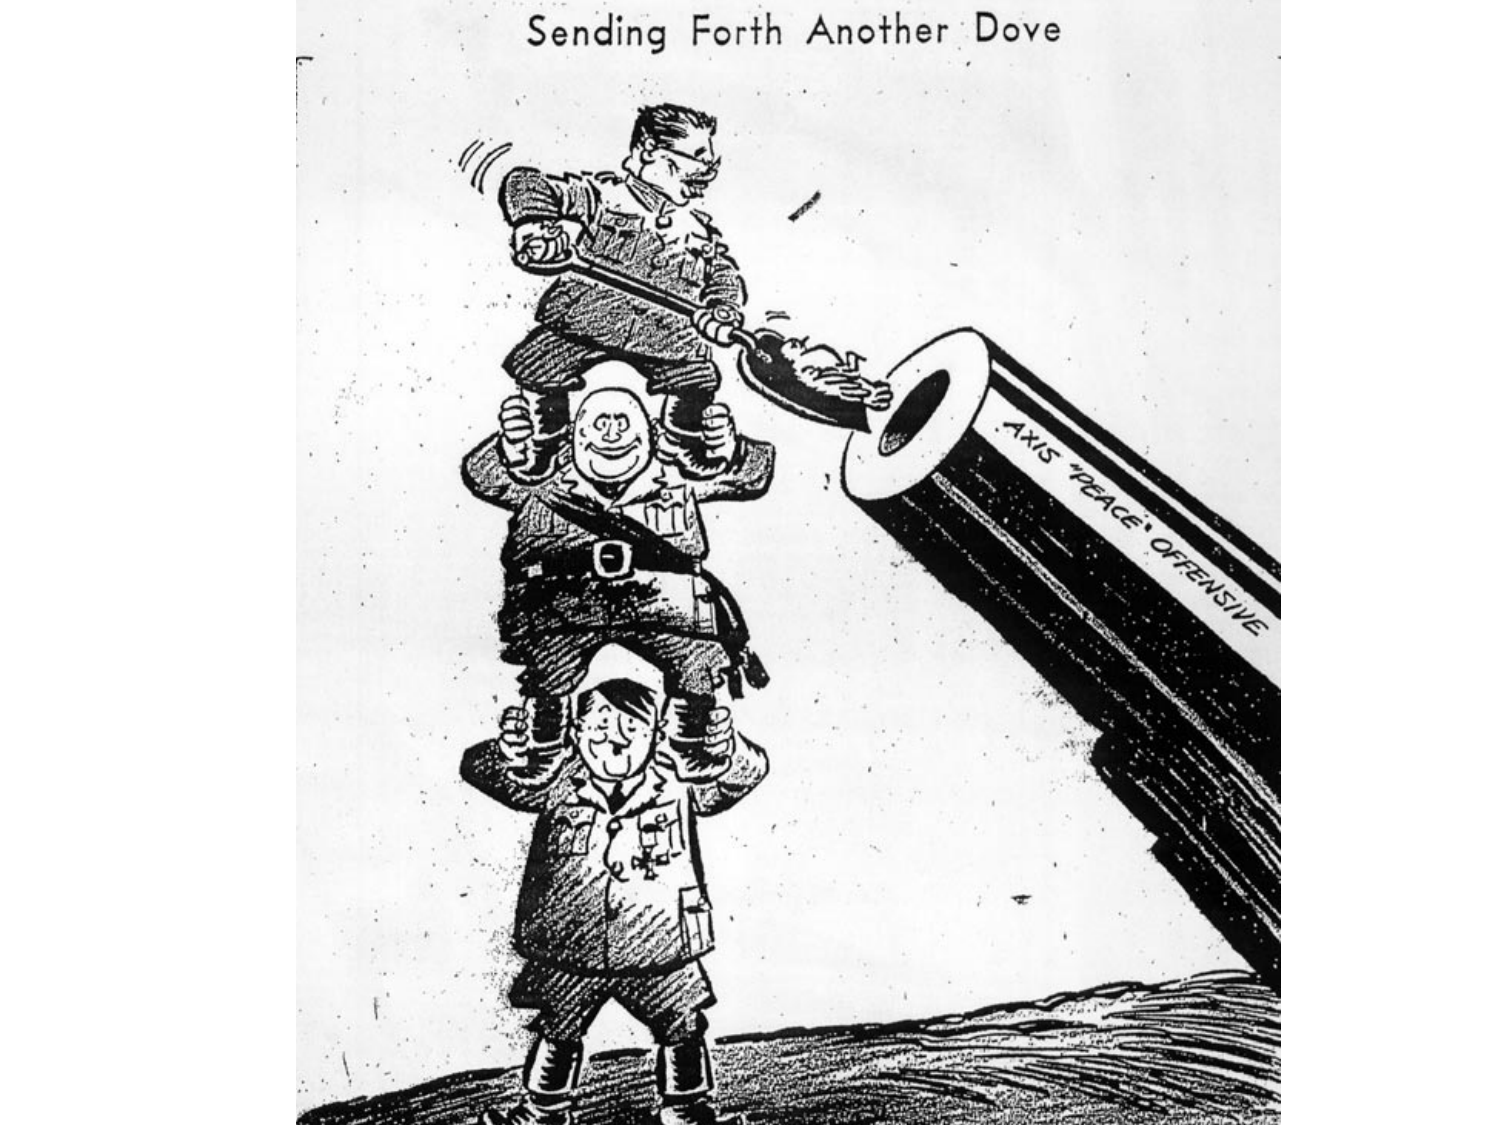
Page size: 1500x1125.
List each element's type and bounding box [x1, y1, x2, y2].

picture [296, 0, 1281, 1125]
